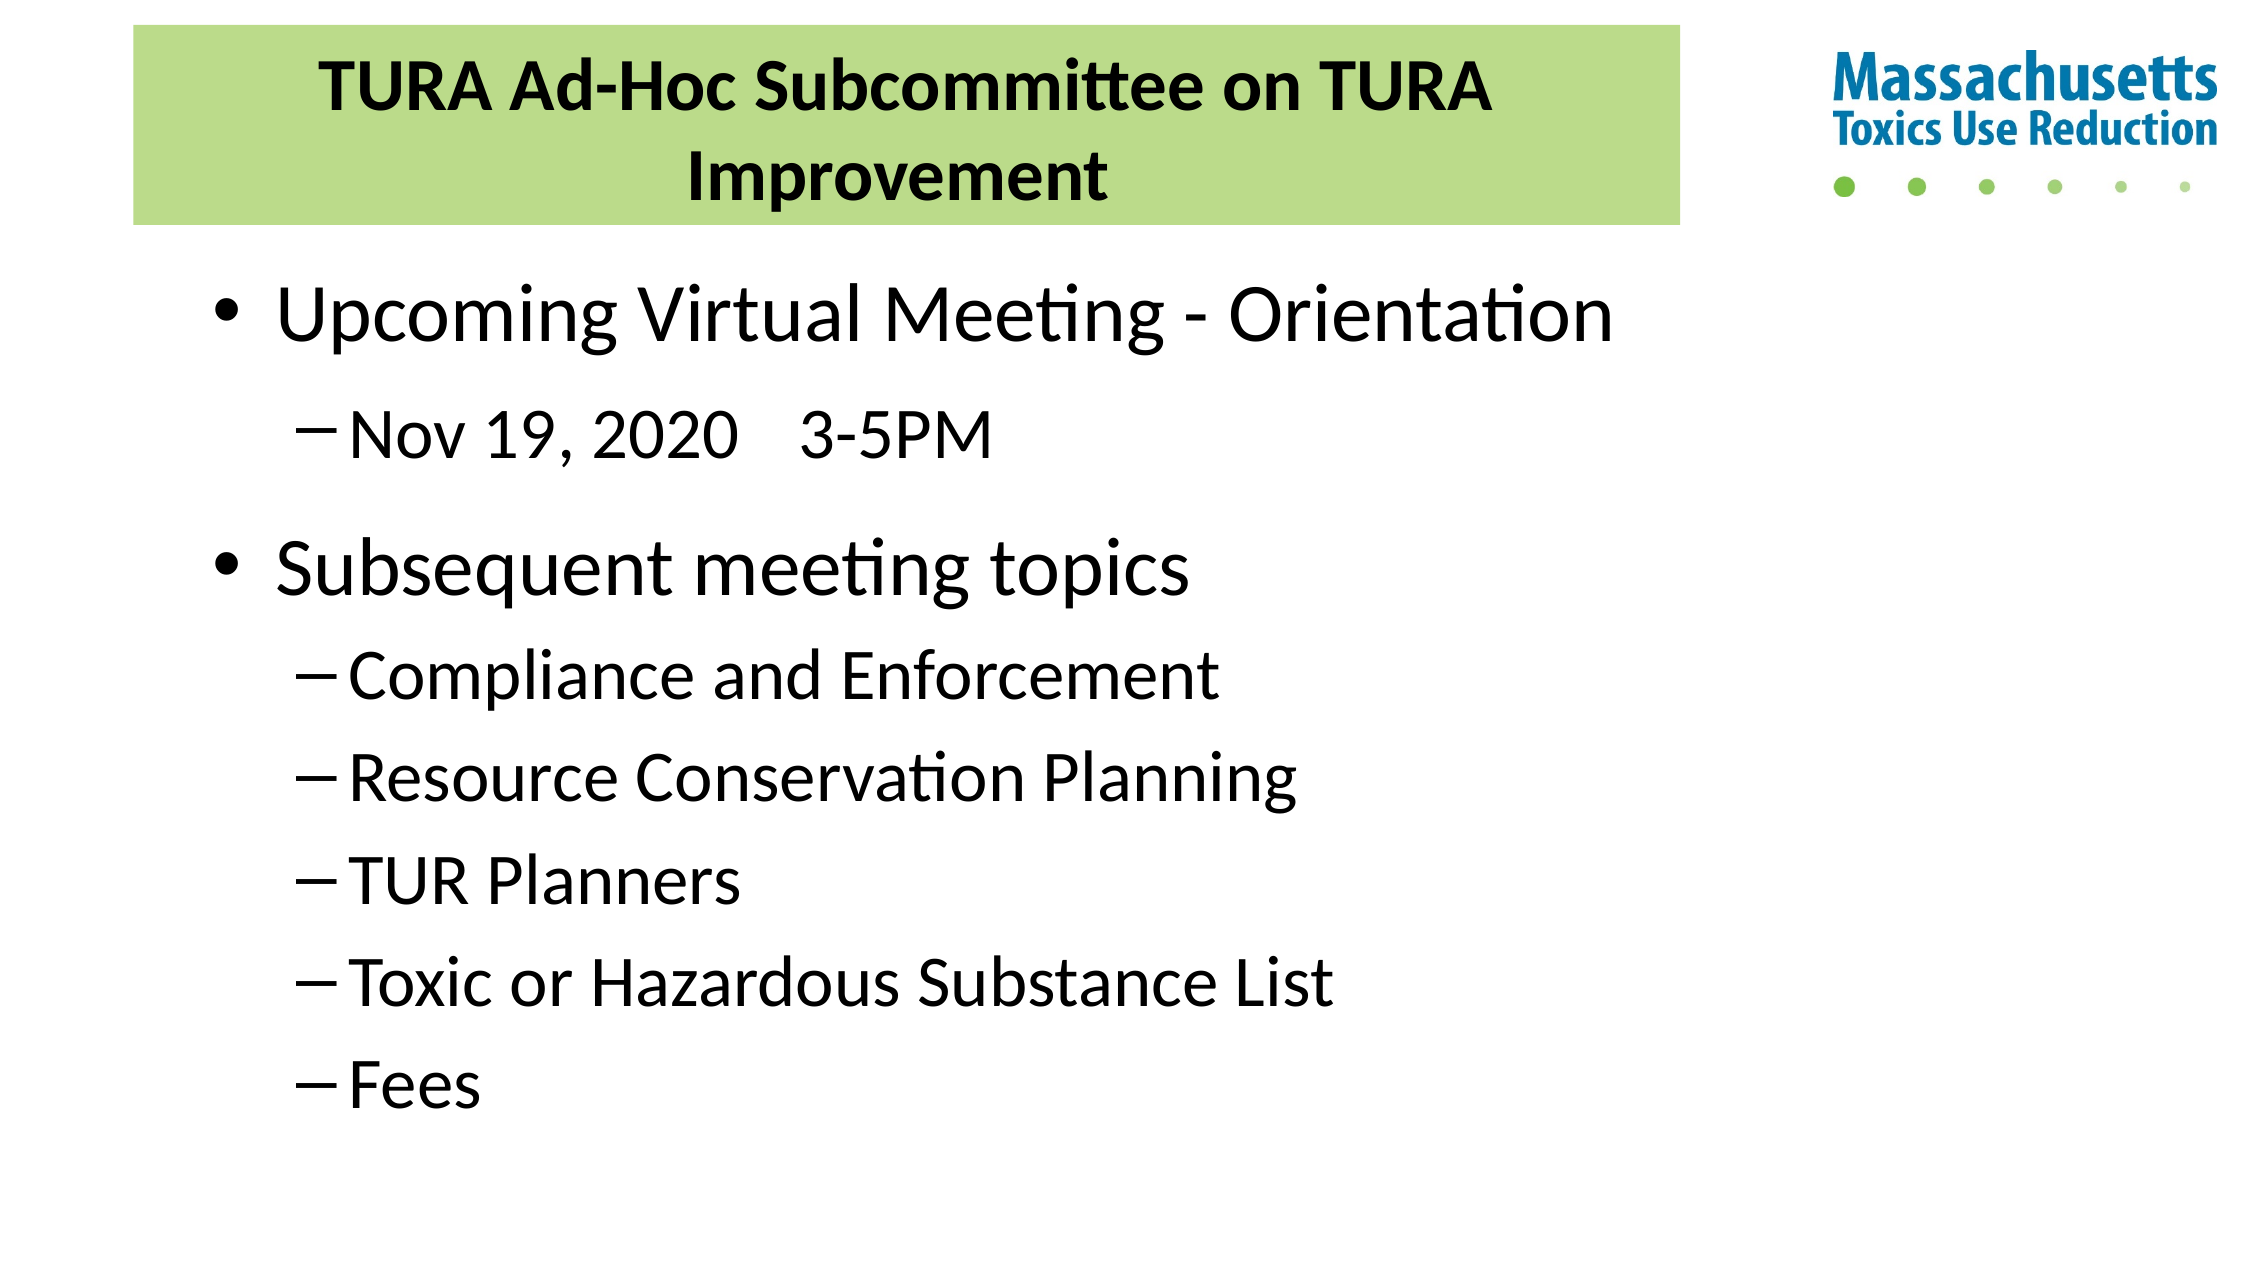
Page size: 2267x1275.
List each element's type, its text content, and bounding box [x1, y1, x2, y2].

text_box [131, 23, 1682, 227]
title TURA Ad-Hoc Subcommittee on TURA Improvement [133, 37, 1681, 213]
list Upcoming Virtual Meeting - Orientation Nov 19, 2020 3-5PM Subsequent meeting topics Compliance and Enforcement Resource Conservation Planning TUR Planners Toxic or Hazardous Substance List Fees [195, 249, 2134, 1225]
picture [1833, 50, 2217, 197]
